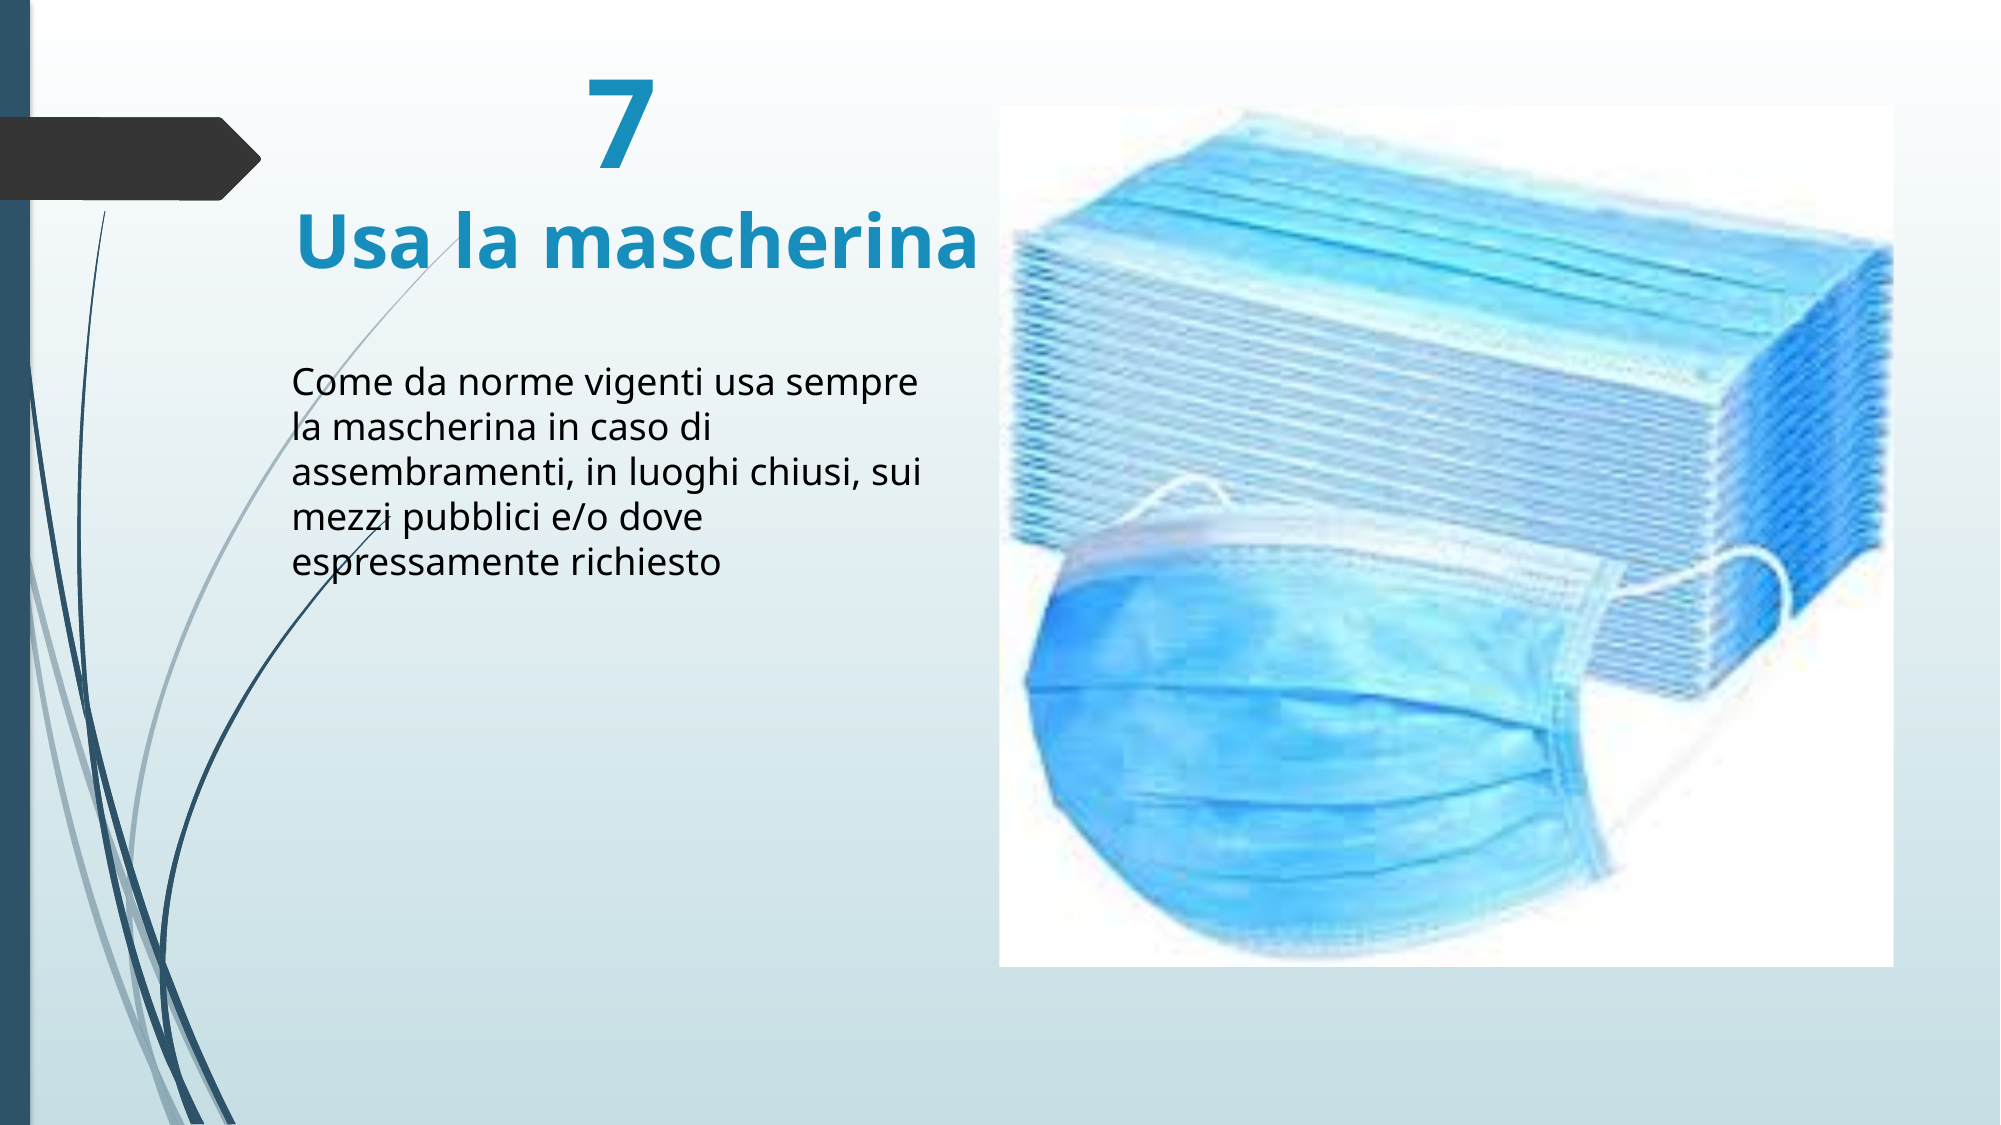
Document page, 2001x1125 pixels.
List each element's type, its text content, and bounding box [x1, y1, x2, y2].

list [999, 105, 1894, 967]
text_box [395, 37, 468, 1125]
list Come da norme vigenti usa sempre la mascherina in caso di assembramenti, in luoghi chiusi, sui mezzi pubblici e/o dove espressamente richiesto [472, 350, 956, 970]
title 7 Usa la mascherina [468, 37, 1000, 313]
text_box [4, 0, 392, 1125]
